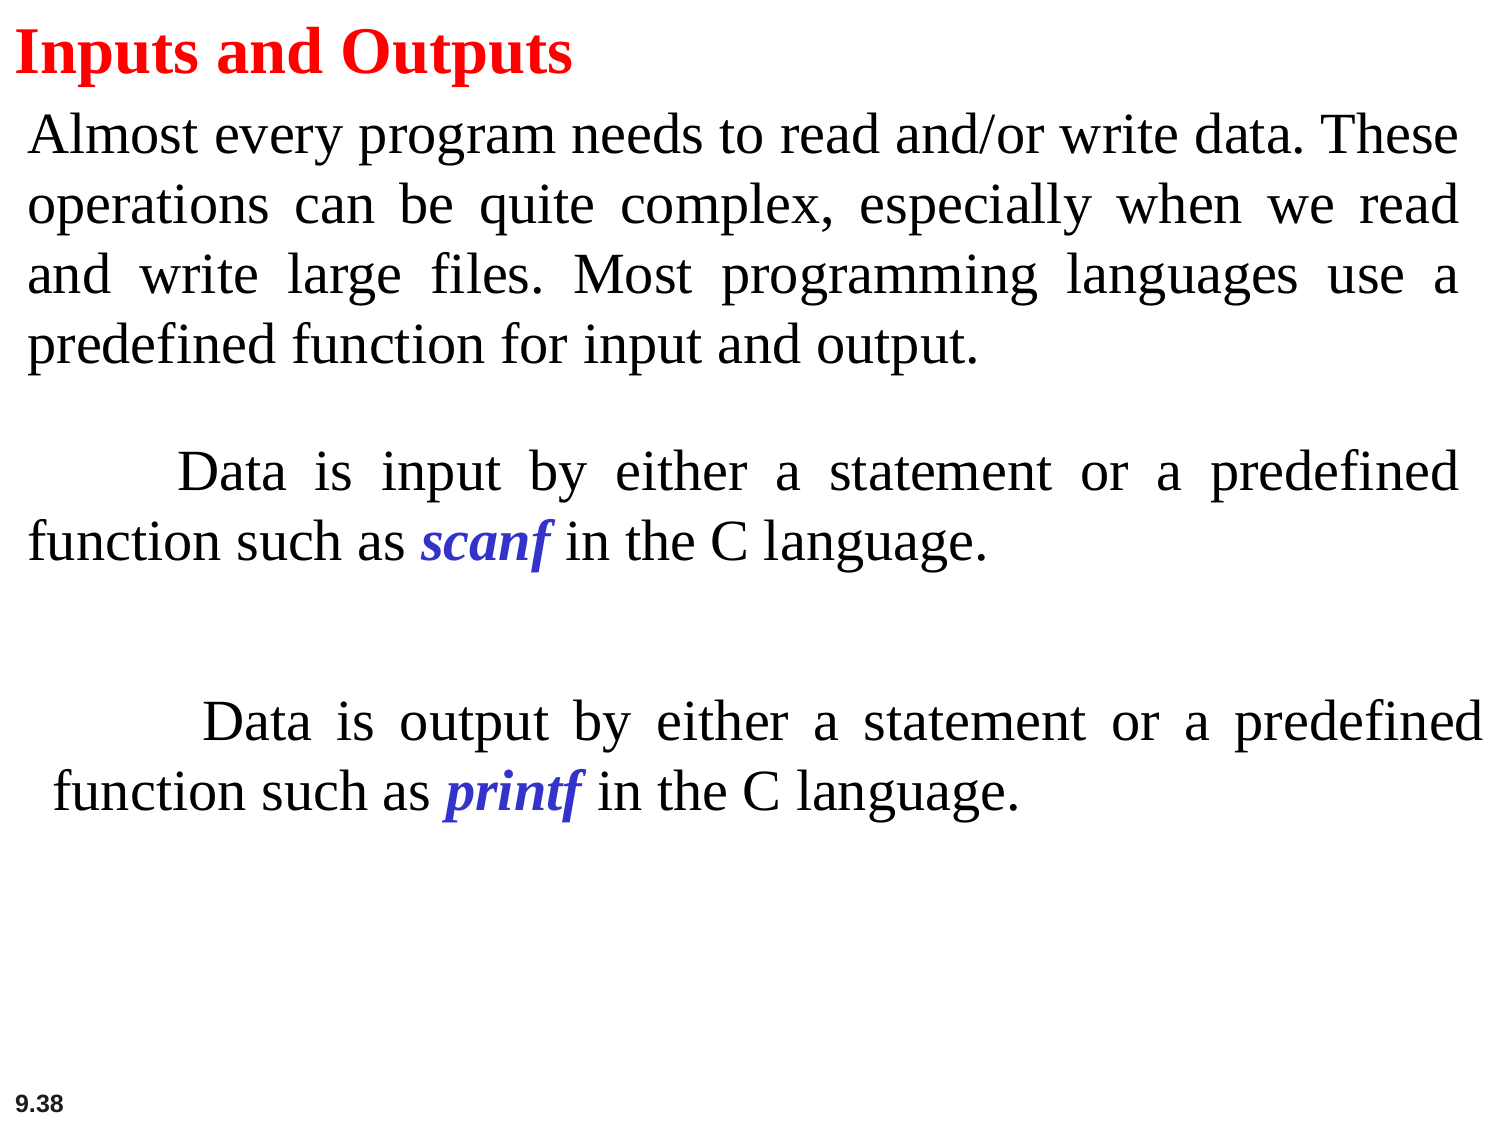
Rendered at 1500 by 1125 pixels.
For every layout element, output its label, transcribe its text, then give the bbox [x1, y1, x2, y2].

slide_number 9.38 [0, 1050, 313, 1125]
text_box Data is output by either a statement or a predefined function such as printf in the C language. [37, 674, 1500, 830]
text_box Data is input by either a statement or a predefined function such as scanf in the C language. [12, 424, 1475, 580]
text_box Almost every program needs to read and/or write data. These operations can be quite complex, especially when we read and write large files. Most programming languages use a predefined function for input and output. [12, 87, 1475, 383]
text_box Inputs and Outputs [0, 0, 590, 95]
